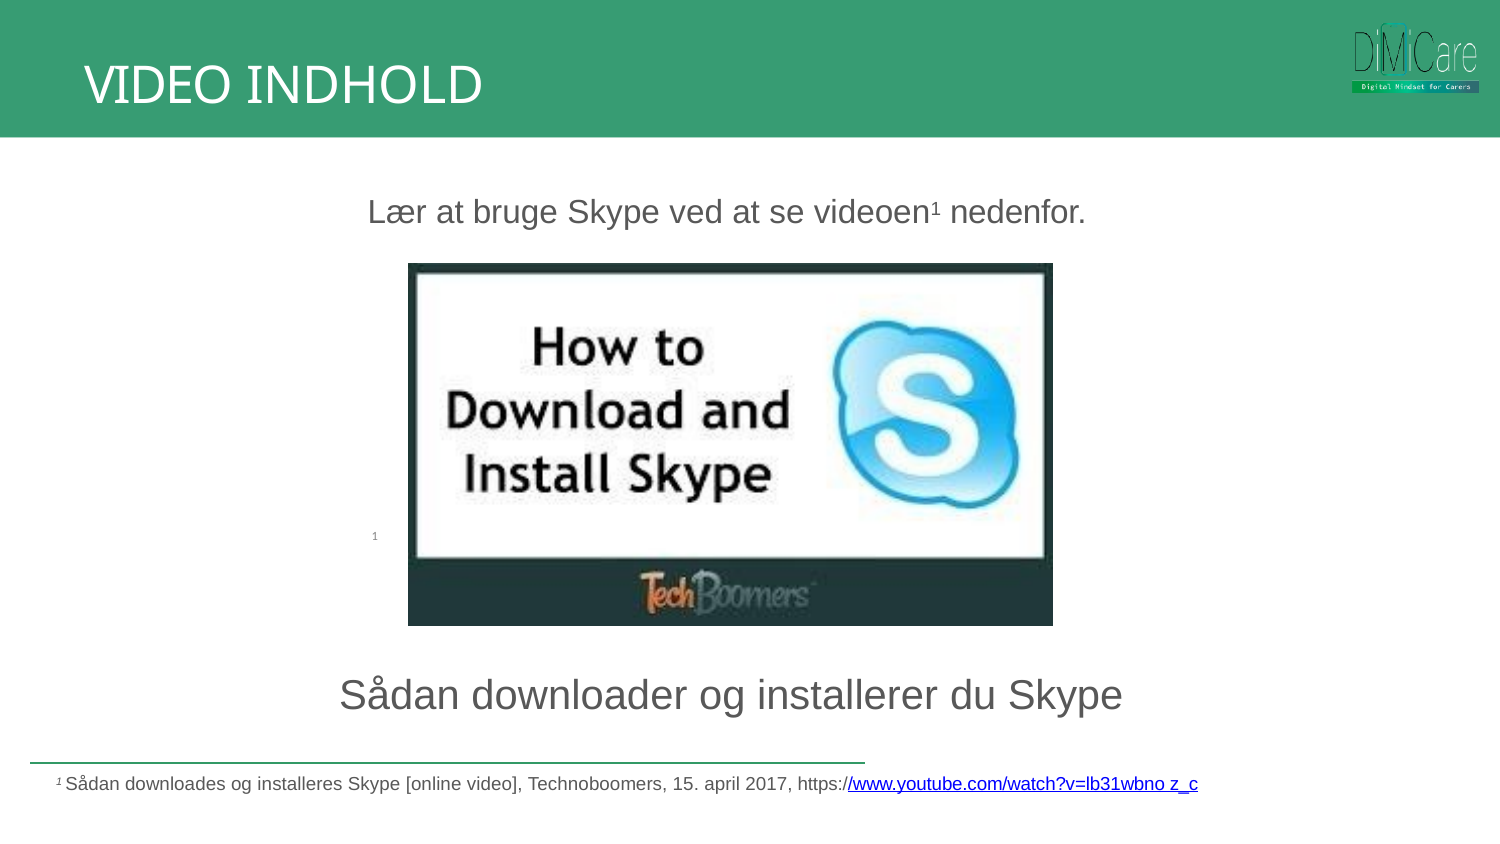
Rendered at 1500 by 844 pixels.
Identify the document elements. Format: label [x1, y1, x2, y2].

picture [407, 262, 1053, 626]
text_box [0, 0, 1500, 844]
